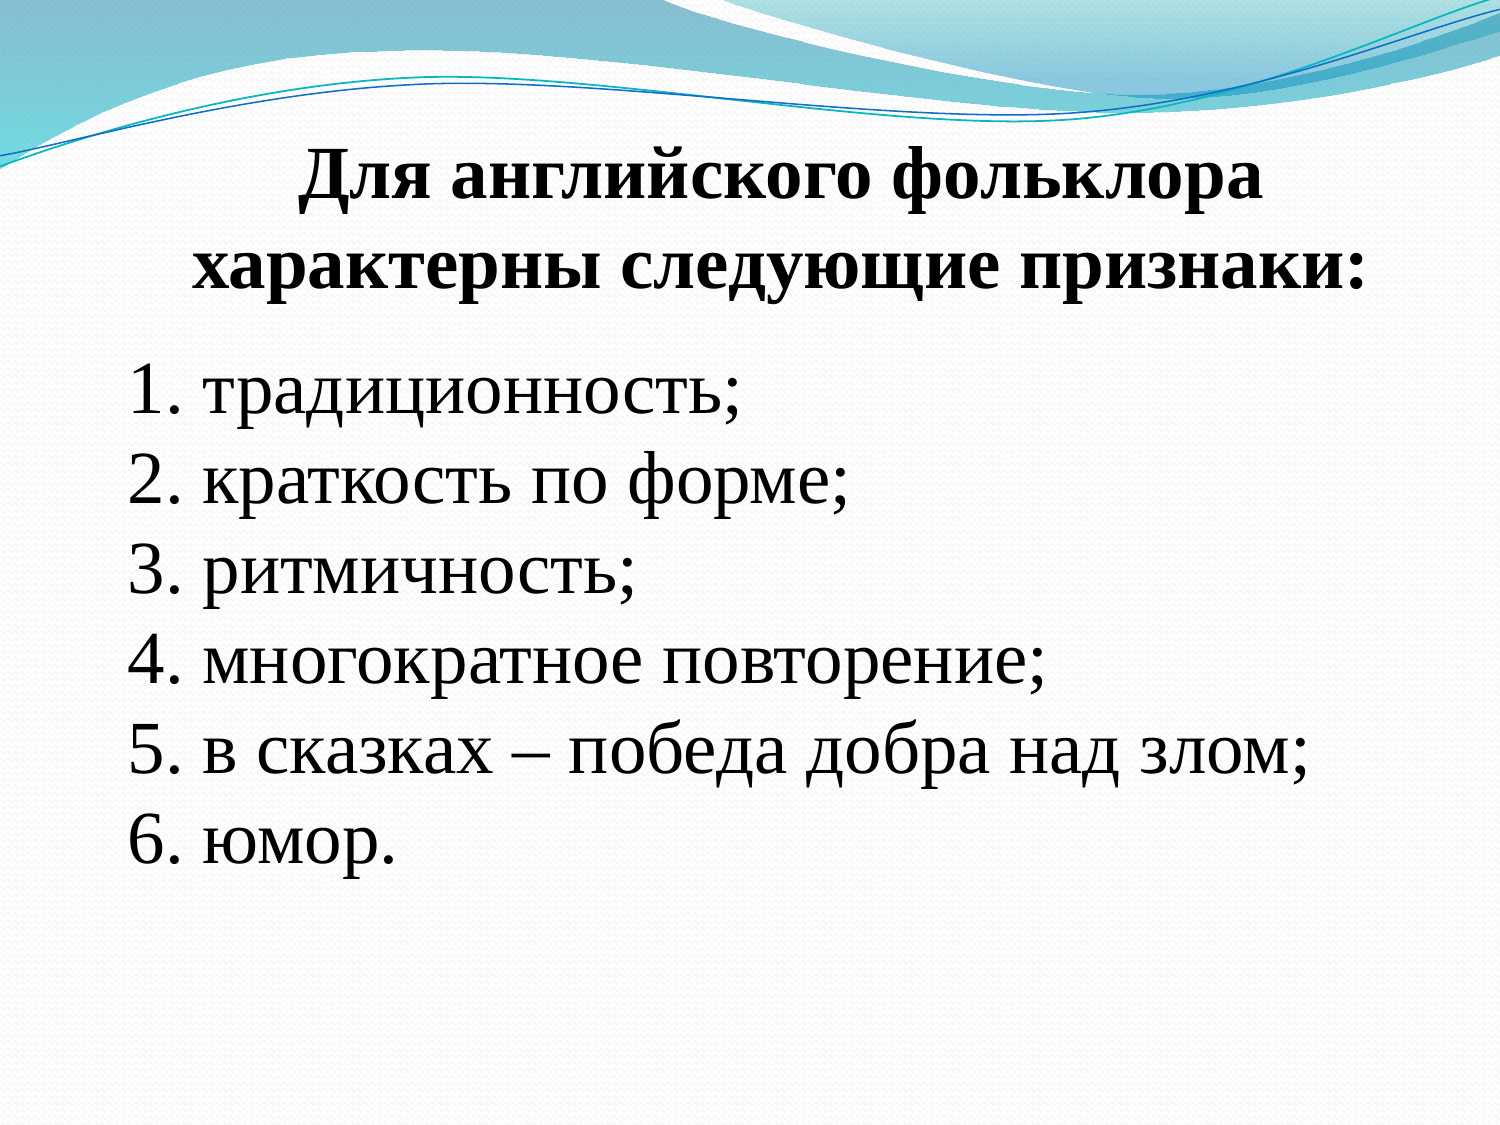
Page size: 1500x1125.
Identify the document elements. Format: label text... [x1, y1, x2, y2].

text_box Для английского фольклора характерны следующие признаки: 1. традиционность; 2. краткость по форме; 3. ритмичность; 4. многократное повторение; 5. в сказках – победа добра над злом; 6. юмор. [112, 116, 1450, 932]
